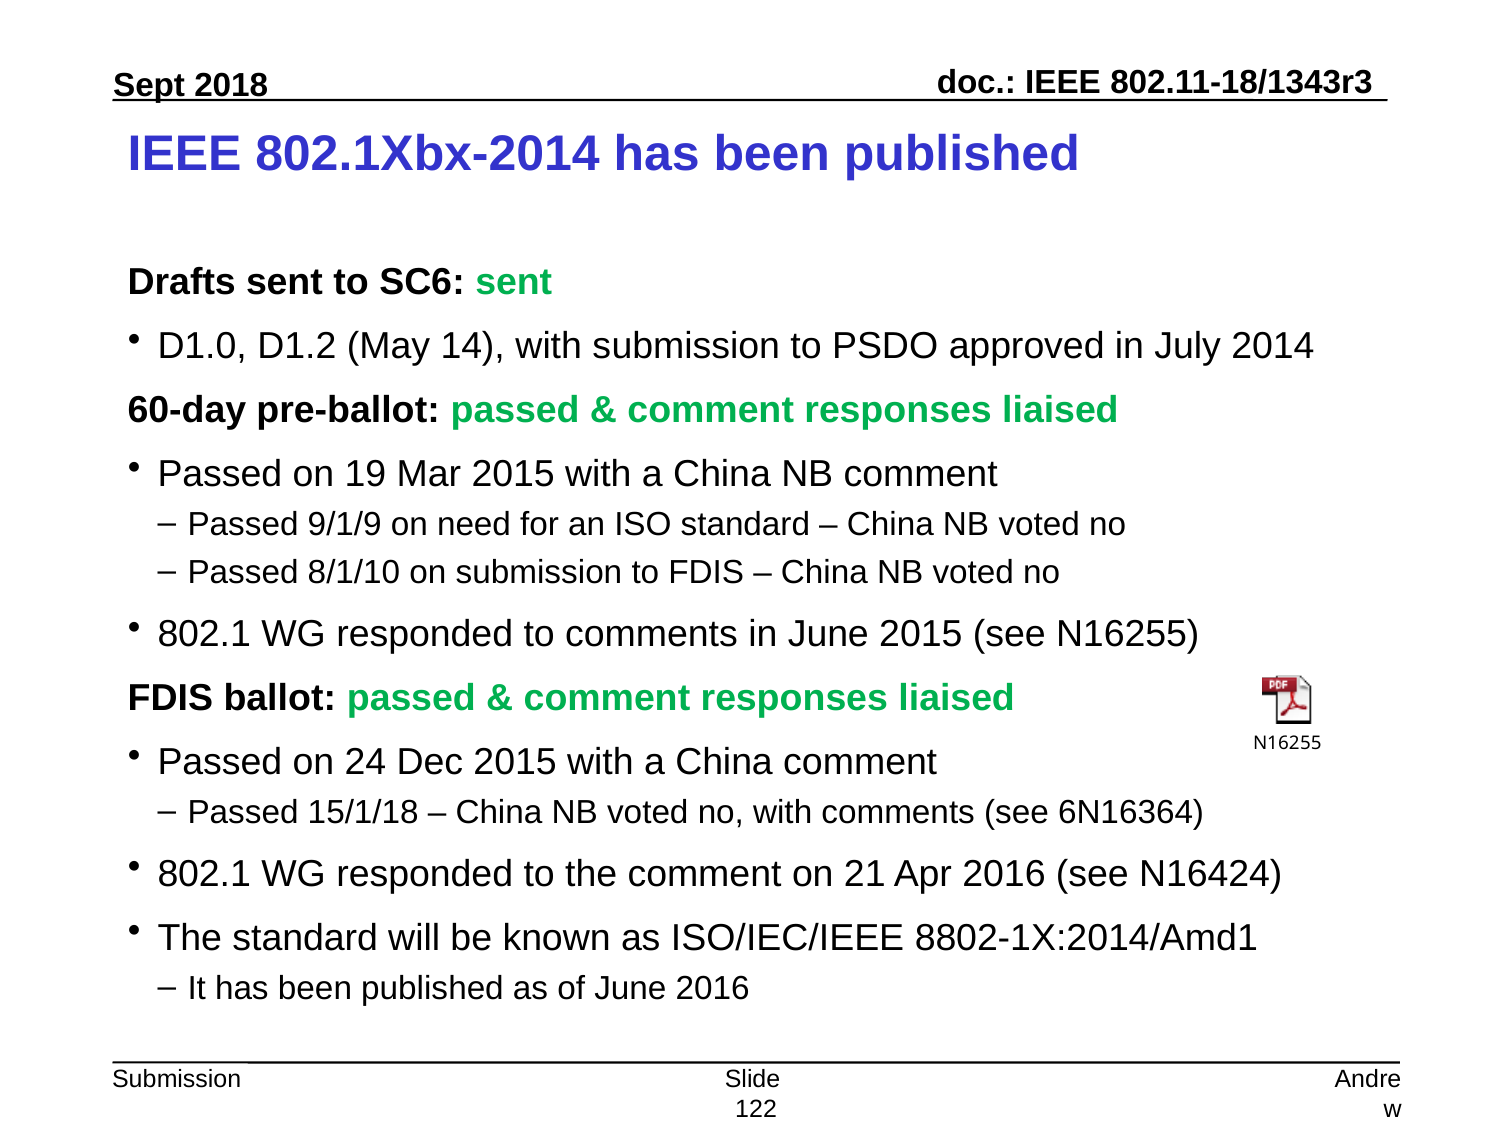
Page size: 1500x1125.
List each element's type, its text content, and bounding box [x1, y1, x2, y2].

slide_number Slide 122 [709, 1061, 803, 1093]
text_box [1212, 673, 1363, 801]
title IEEE 802.1Xbx-2014 has been published [112, 112, 1413, 288]
footer Andrew Myles, Cisco [1320, 1061, 1402, 1093]
list Drafts sent to SC6: sent D1.0, D1.2 (May 14), with submission to PSDO approved in July 2014 60-day pre-ballot: passed & comment responses liaised Passed on 19 Mar 2015 with a China NB comment Passed 9/1/9 on need for an ISO standard – China NB voted no Passed 8/1/10 on submission to FDIS – China NB voted no 802.1 WG responded to comments in June 2015 (see N16255) FDIS ballot: passed & comment responses liaised Passed on 24 Dec 2015 with a China comment Passed 15/1/18 – China NB voted no, with comments (see 6N16364) 802.1 WG responded to the comment on 21 Apr 2016 (see N16424) The standard will be known as ISO/IEC/IEEE 8802-1X:2014/Amd1 It has been published as of June 2016 [112, 249, 1388, 925]
